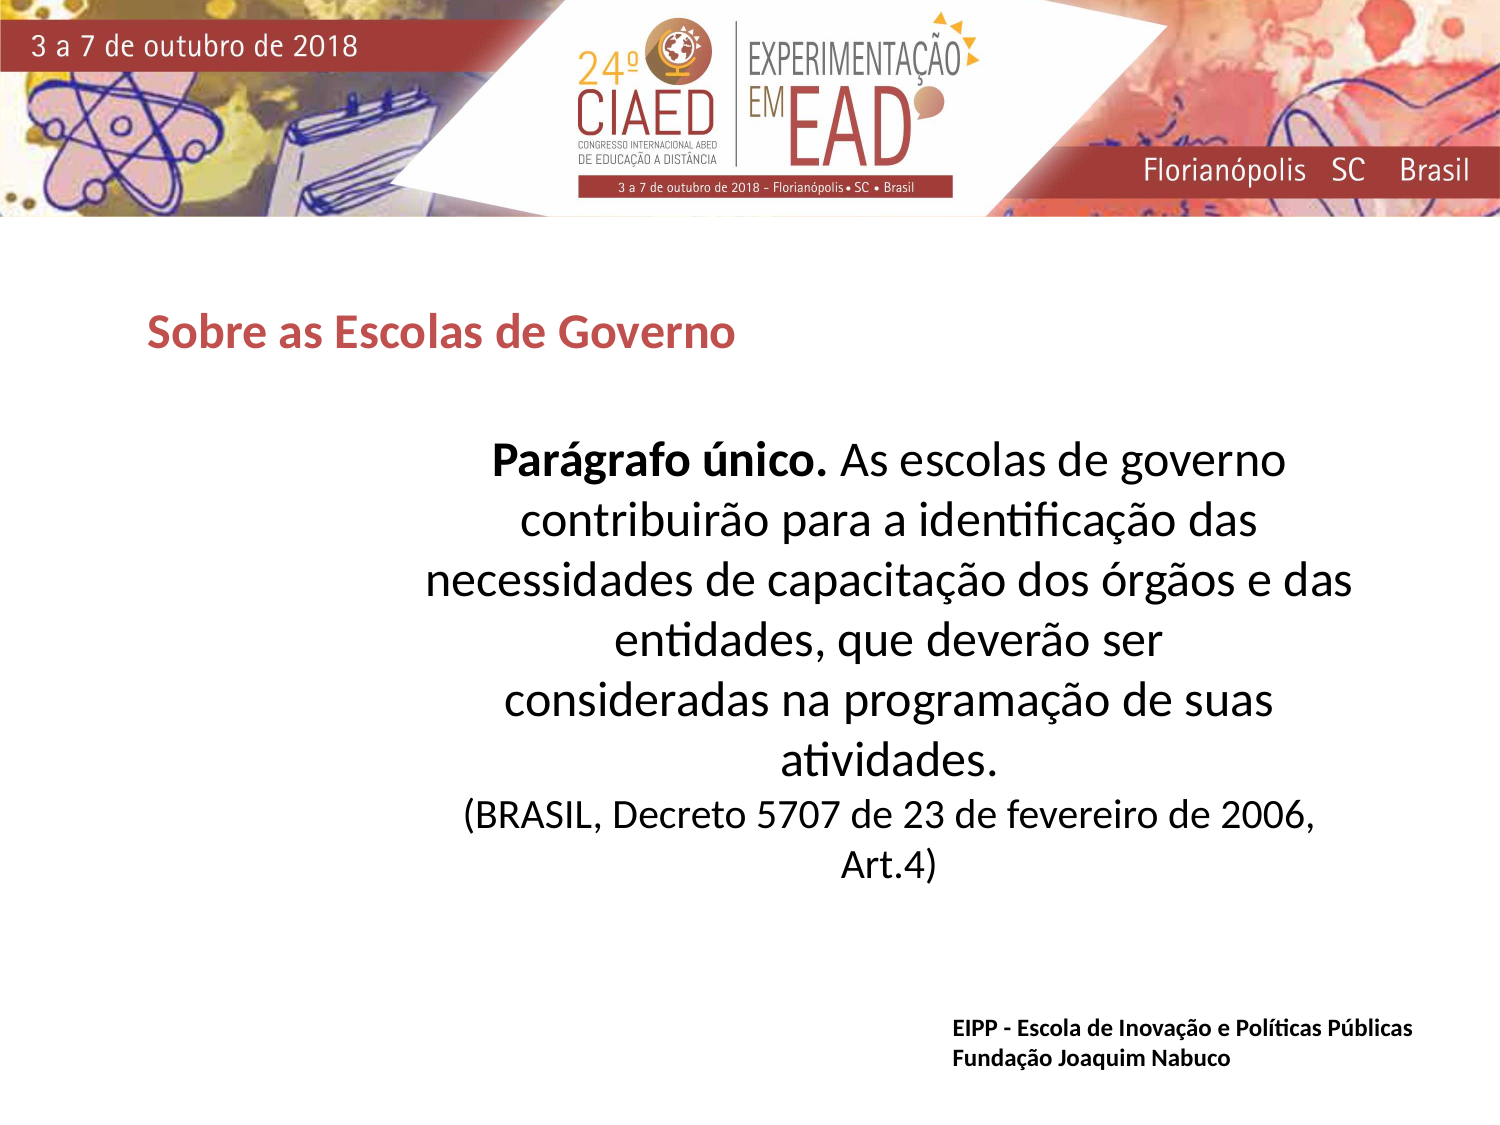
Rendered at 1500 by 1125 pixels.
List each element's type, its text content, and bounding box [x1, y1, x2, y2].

picture [0, 0, 1500, 217]
text_box EIPP - Escola de Inovação e Políticas Públicas Fundação Joaquim Nabuco [937, 1004, 1432, 1080]
text_box Sobre as Escolas de Governo [0, 291, 1041, 366]
text_box Parágrafo único. As escolas de governo contribuirão para a identificação das necessidades de capacitação dos órgãos e das entidades, que deverão ser consideradas na programação de suas atividades. (BRASIL, Decreto 5707 de 23 de fevereiro de 2006, Art.4) [400, 419, 1379, 895]
